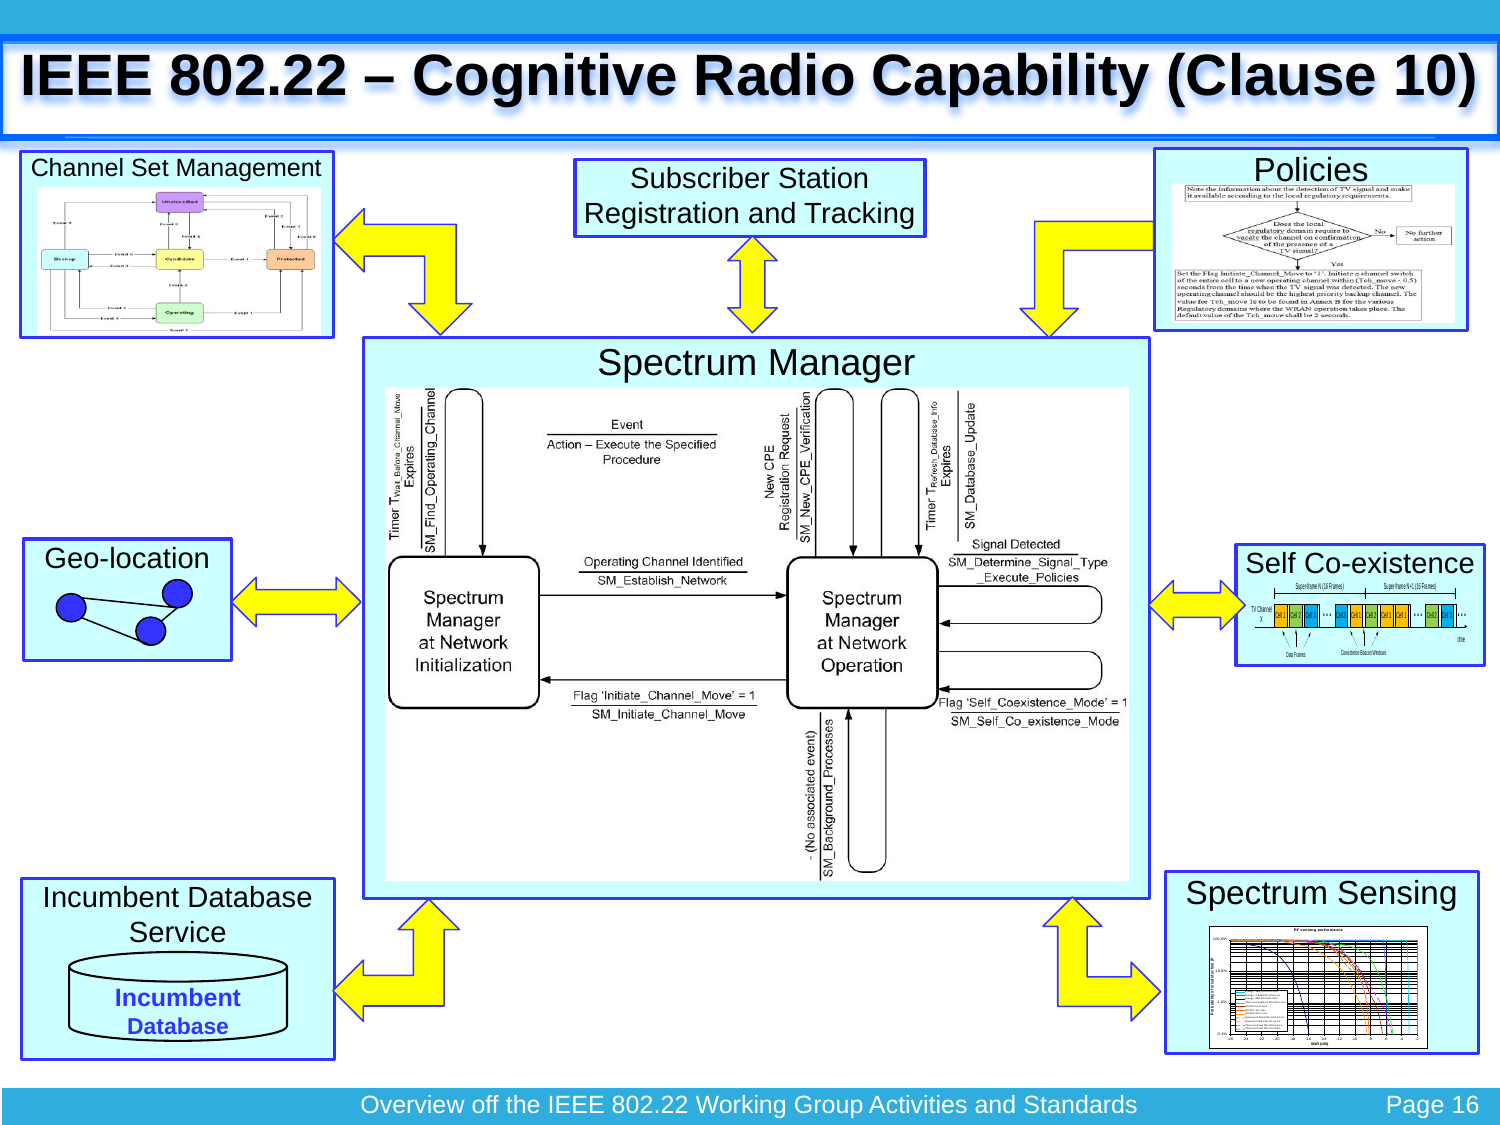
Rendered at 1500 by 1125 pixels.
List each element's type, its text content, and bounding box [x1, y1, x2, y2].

text_box Spectrum Manager [363, 337, 1150, 899]
text_box [727, 235, 778, 333]
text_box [162, 606, 177, 623]
text_box Incumbent Database Service [21, 878, 335, 1060]
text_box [119, 555, 125, 637]
text_box Geo-location [23, 538, 232, 661]
text_box Channel Set Management [20, 151, 334, 338]
text_box [334, 208, 473, 336]
text_box [135, 617, 166, 646]
title Providing cost-effective RURAL broadband is a significant opportunity [0, 138, 1500, 148]
text_box Incumbent Database [69, 951, 288, 1041]
text_box Policies [1154, 148, 1468, 331]
picture [1172, 184, 1455, 323]
picture [385, 387, 1129, 881]
text_box [56, 593, 86, 622]
picture [37, 187, 321, 335]
text_box Spectrum Sensing [1165, 871, 1479, 1054]
text_box [1042, 896, 1161, 1022]
text_box Subscriber Station Registration and Tracking [575, 159, 926, 237]
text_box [1248, 580, 1471, 662]
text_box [101, 596, 116, 652]
text_box [1020, 221, 1154, 338]
text_box [332, 898, 460, 1022]
text_box Self Co-existence [1235, 544, 1485, 666]
text_box [0, 148, 1500, 1088]
text_box [231, 577, 361, 627]
picture [1207, 924, 1430, 1050]
text_box [162, 579, 193, 608]
text_box [1148, 580, 1243, 630]
text_box IEEE 802.22 – Cognitive Radio Capability (Clause 10) [0, 37, 1500, 138]
